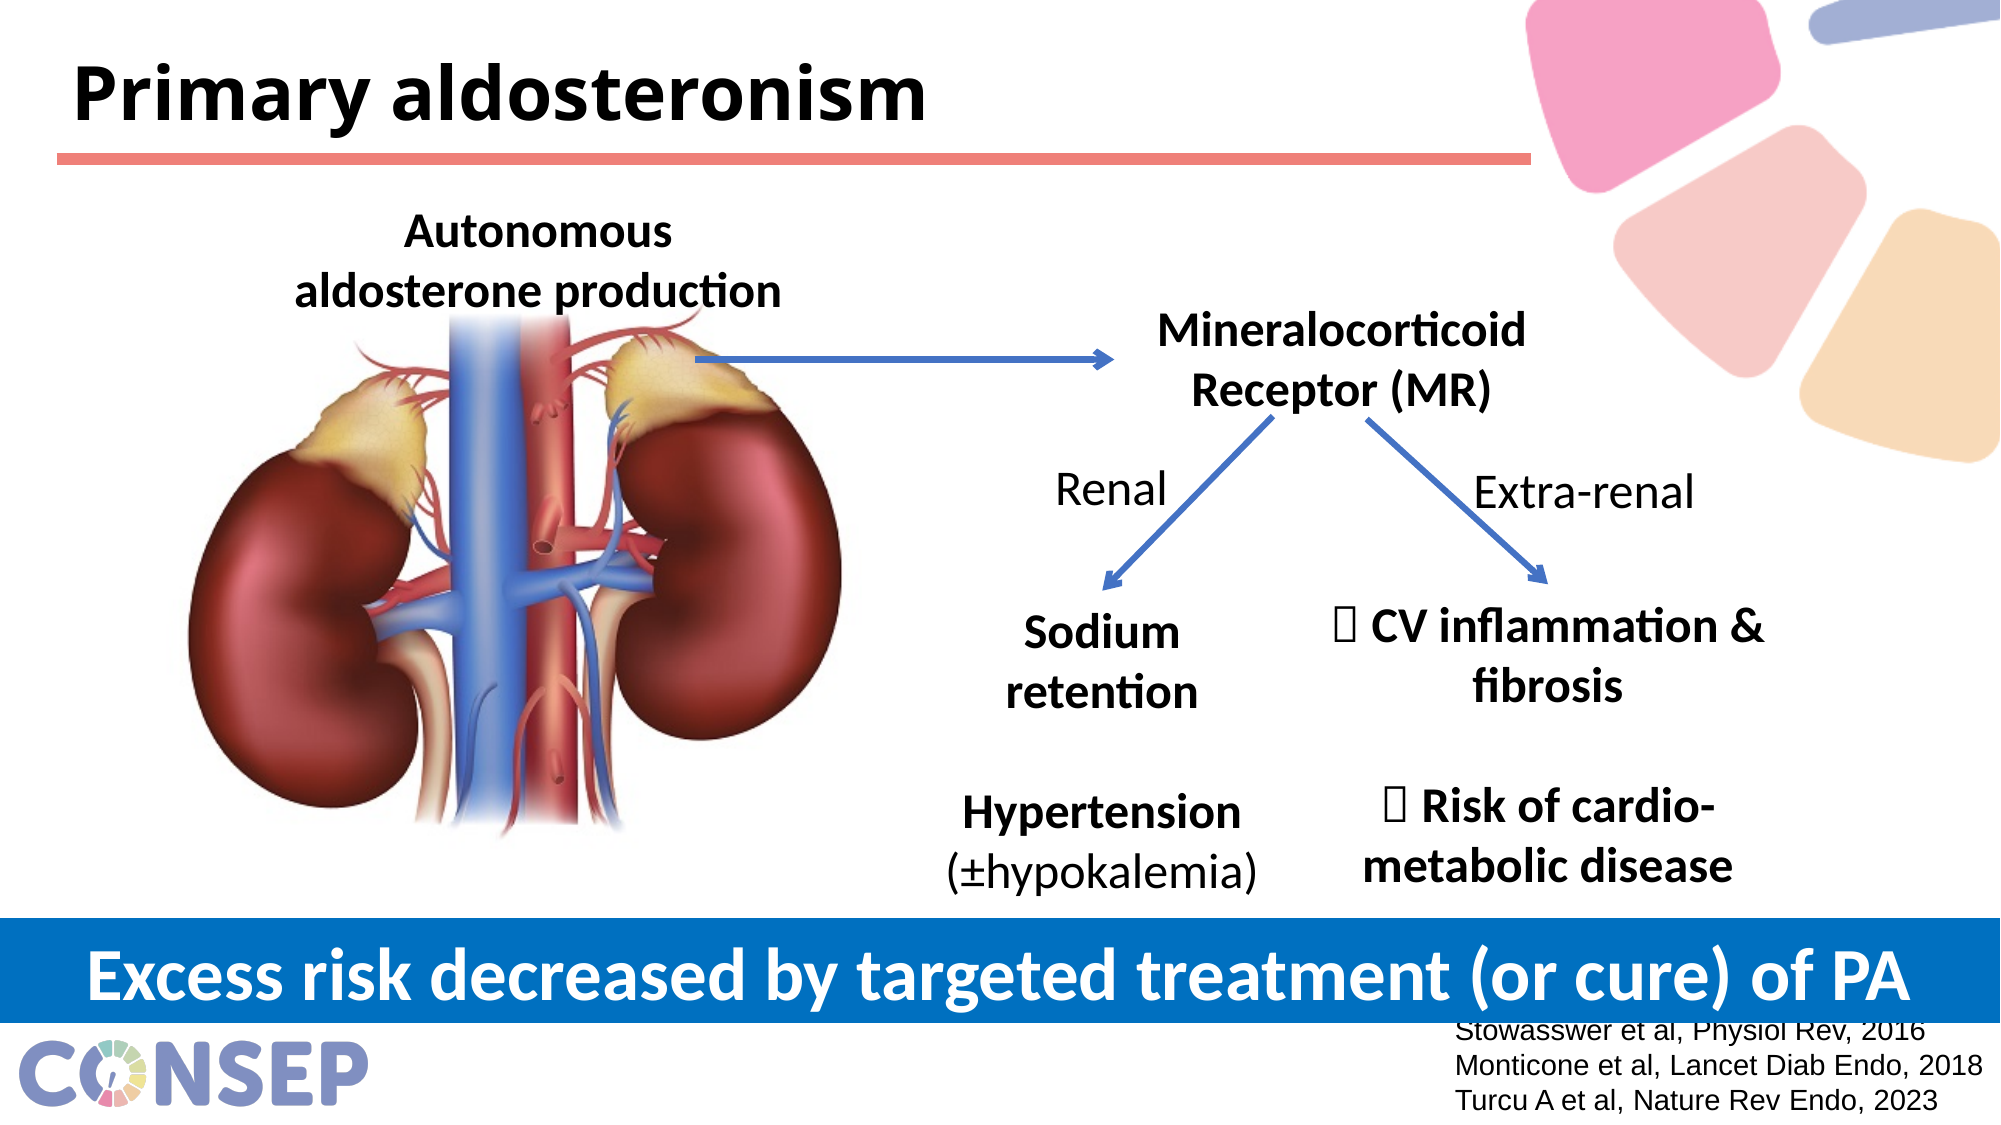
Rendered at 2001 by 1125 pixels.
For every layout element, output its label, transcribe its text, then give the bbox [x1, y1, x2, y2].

text_box Mineralocorticoid Receptor (MR) [1121, 288, 1522, 424]
text_box Extra-renal [1548, 461, 1711, 527]
title Primary aldosteronism [56, 0, 1522, 153]
text_box Stowasswer et al, Physiol Rev, 2016 Monticone et al, Lancet Diab Endo, 2018 Turcu A et al, Nature Rev Endo, 2023 [1439, 1023, 2000, 1124]
text_box Sodium retention Hypertension (±hypokalemia) [927, 590, 1278, 906]
picture [18, 1040, 368, 1107]
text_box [1102, 416, 1273, 591]
picture [1522, 0, 2000, 461]
text_box Renal [1040, 447, 1102, 523]
picture [152, 277, 868, 901]
title Primary aldosteronism [56, 159, 1522, 206]
text_box Autonomous aldosterone production [260, 206, 816, 277]
text_box  CV inflammation & fibrosis  Risk of cardio-metabolic disease [1315, 584, 1781, 900]
text_box Excess risk decreased by targeted treatment (or cure) of PA [0, 918, 2000, 1023]
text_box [1366, 419, 1548, 585]
